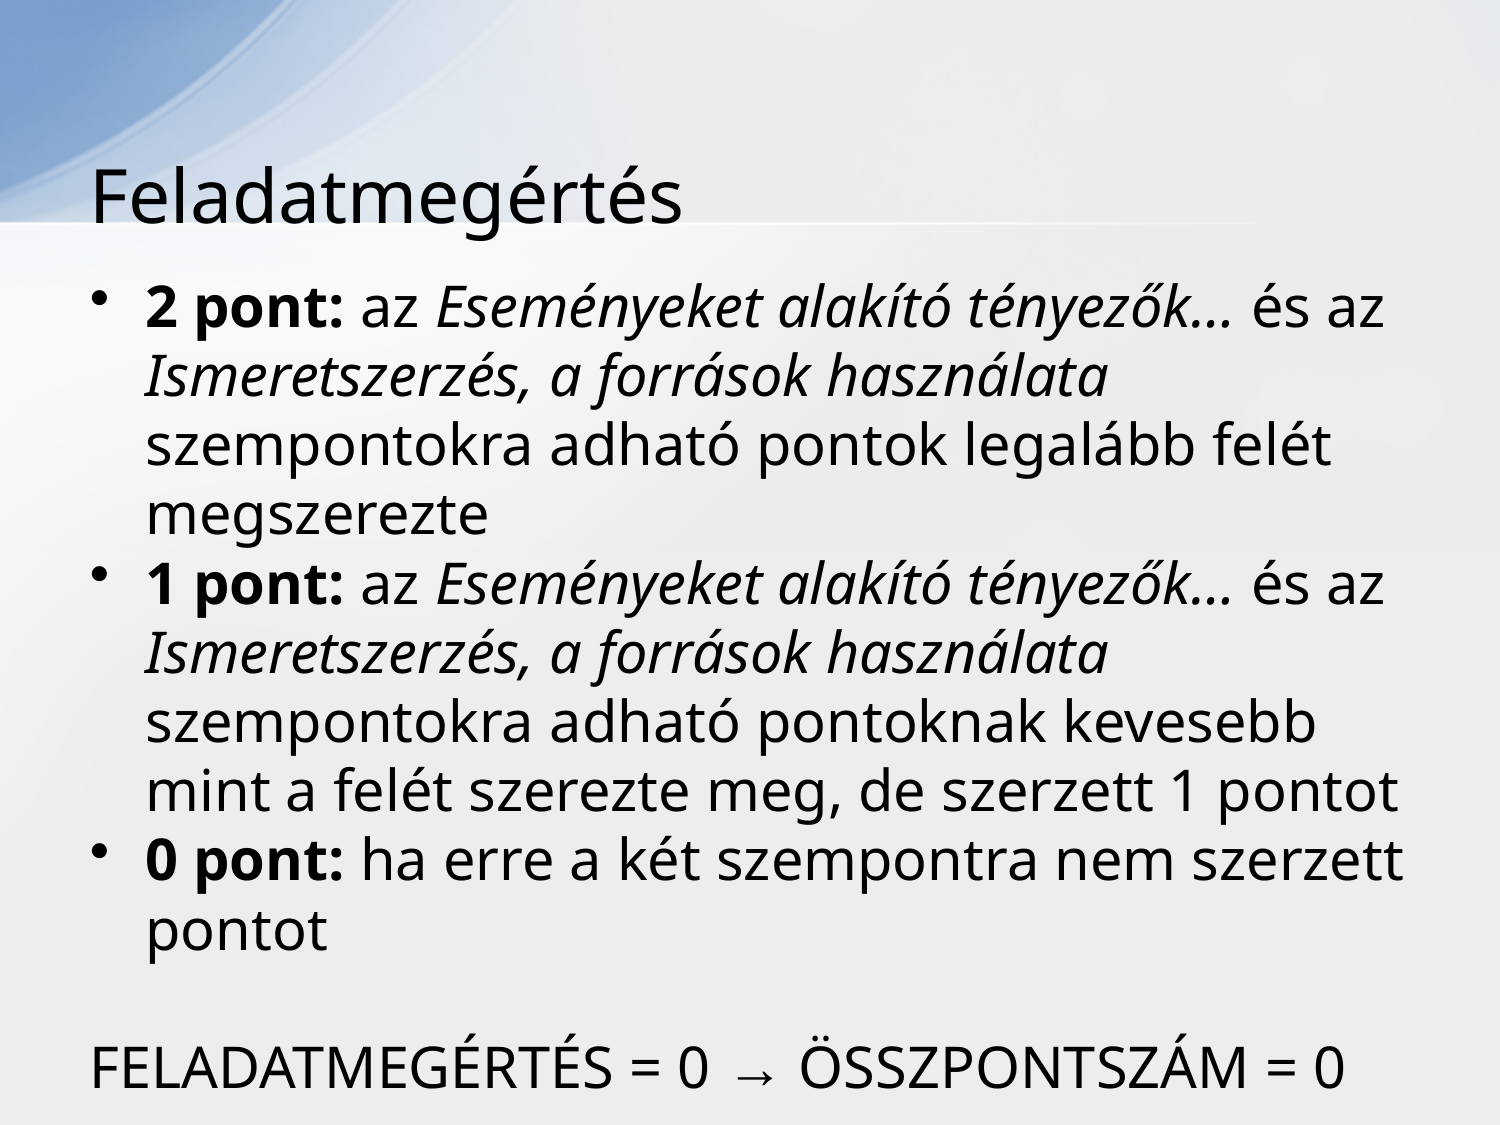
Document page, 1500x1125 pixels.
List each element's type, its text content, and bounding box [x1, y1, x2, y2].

picture [0, 0, 1500, 1125]
list 2 pont: az Eseményeket alakító tényezők… és az Ismeretszerzés, a források használata szempontokra adható pontok legalább felét megszerezte 1 pont: az Eseményeket alakító tényezők… és az Ismeretszerzés, a források használata szempontokra adható pontoknak kevesebb mint a felét szerezte meg, de szerzett 1 pontot 0 pont: ha erre a két szempontra nem szerzett pontot FELADATMEGÉRTÉS = 0 → ÖSSZPONTSZÁM = 0 [75, 262, 1425, 1125]
title Feladatmegértés [75, 58, 1425, 247]
